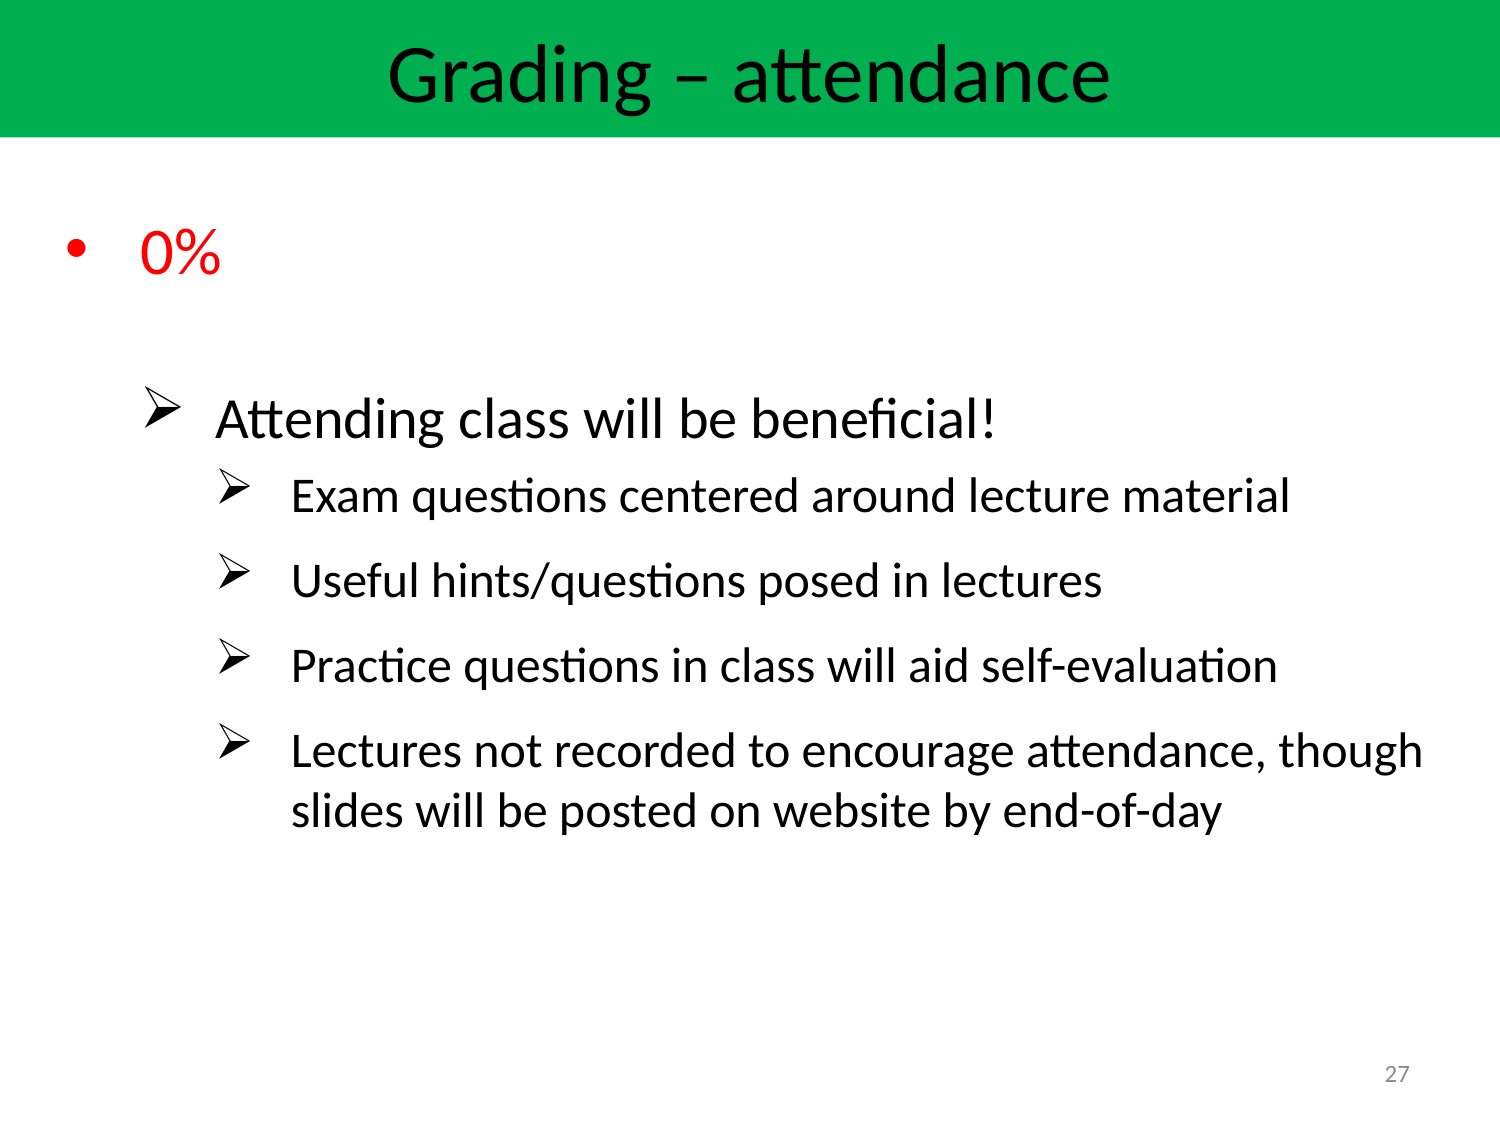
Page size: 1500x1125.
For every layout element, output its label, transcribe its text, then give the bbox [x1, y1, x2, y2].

slide_number 27 [1074, 1042, 1425, 1103]
text_box Grading – attendance [0, 0, 1500, 138]
text_box 0% Attending class will be beneficial! Exam questions centered around lecture material Useful hints/questions posed in lectures Practice questions in class will aid self-evaluation Lectures not recorded to encourage attendance, though slides will be posted on website by end-of-day [49, 200, 1475, 845]
